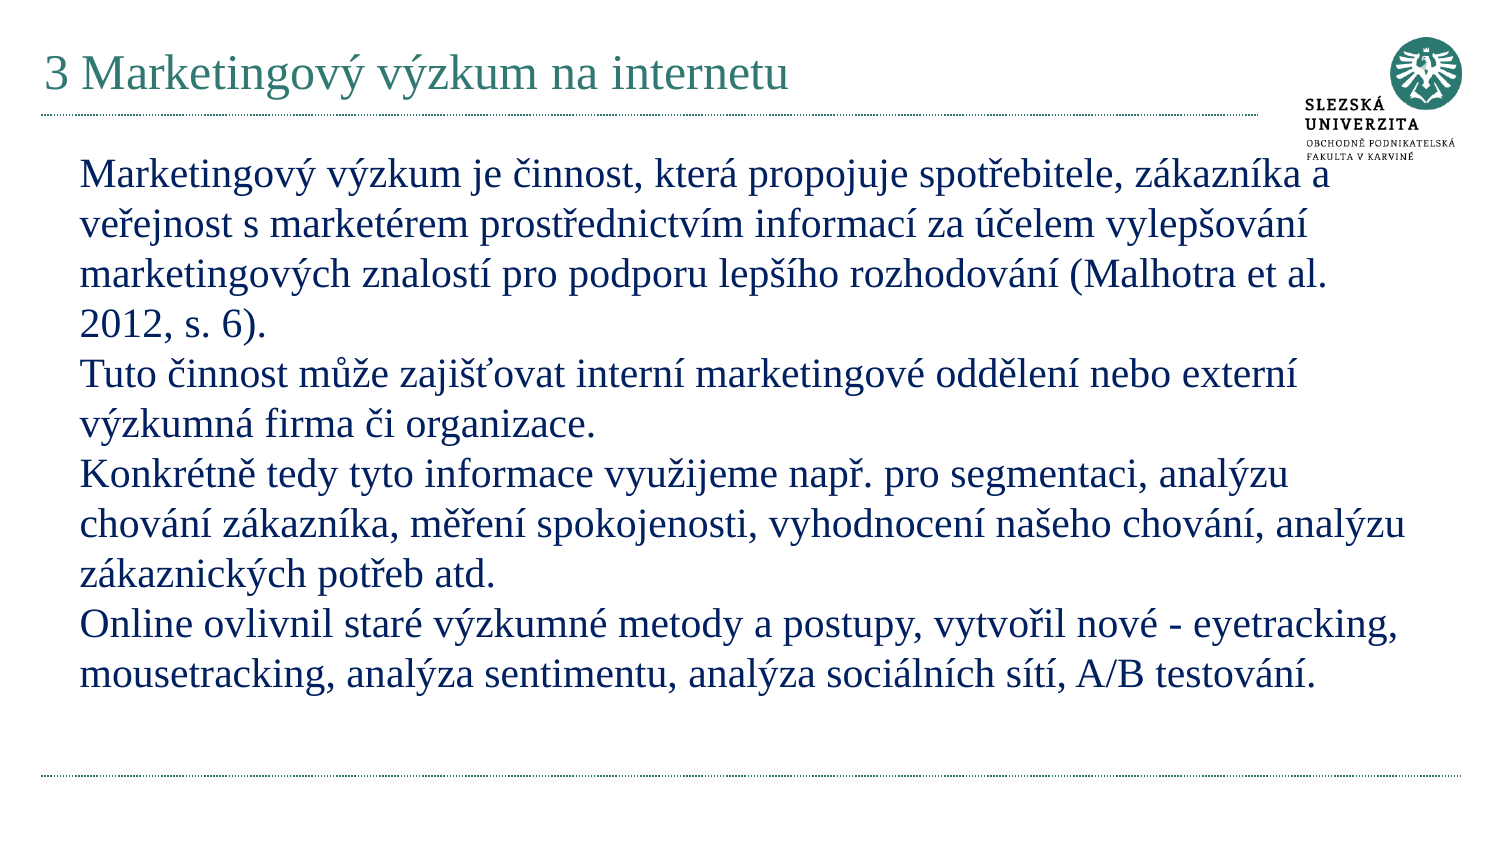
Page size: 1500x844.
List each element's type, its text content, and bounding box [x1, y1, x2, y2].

list Marketingový výzkum je činnost, která propojuje spotřebitele, zákazníka a veřejnost s marketérem prostřednictvím informací za účelem vylepšování marketingových znalostí pro podporu lepšího rozhodování (Malhotra et al. 2012, s. 6). Tuto činnost může zajišťovat interní marketingové oddělení nebo externí výzkumná firma či organizace. Konkrétně tedy tyto informace využijeme např. pro segmentaci, analýzu chování zákazníka, měření spokojenosti, vyhodnocení našeho chování, analýzu zákaznických potřeb atd. Online ovlivnil staré výzkumné metody a postupy, vytvořil nové - eyetracking, mousetracking, analýza sentimentu, analýza sociálních sítí, A/B testování. [64, 138, 1424, 635]
title 3 Marketingový výzkum na internetu [29, 32, 951, 116]
picture [1305, 37, 1462, 160]
